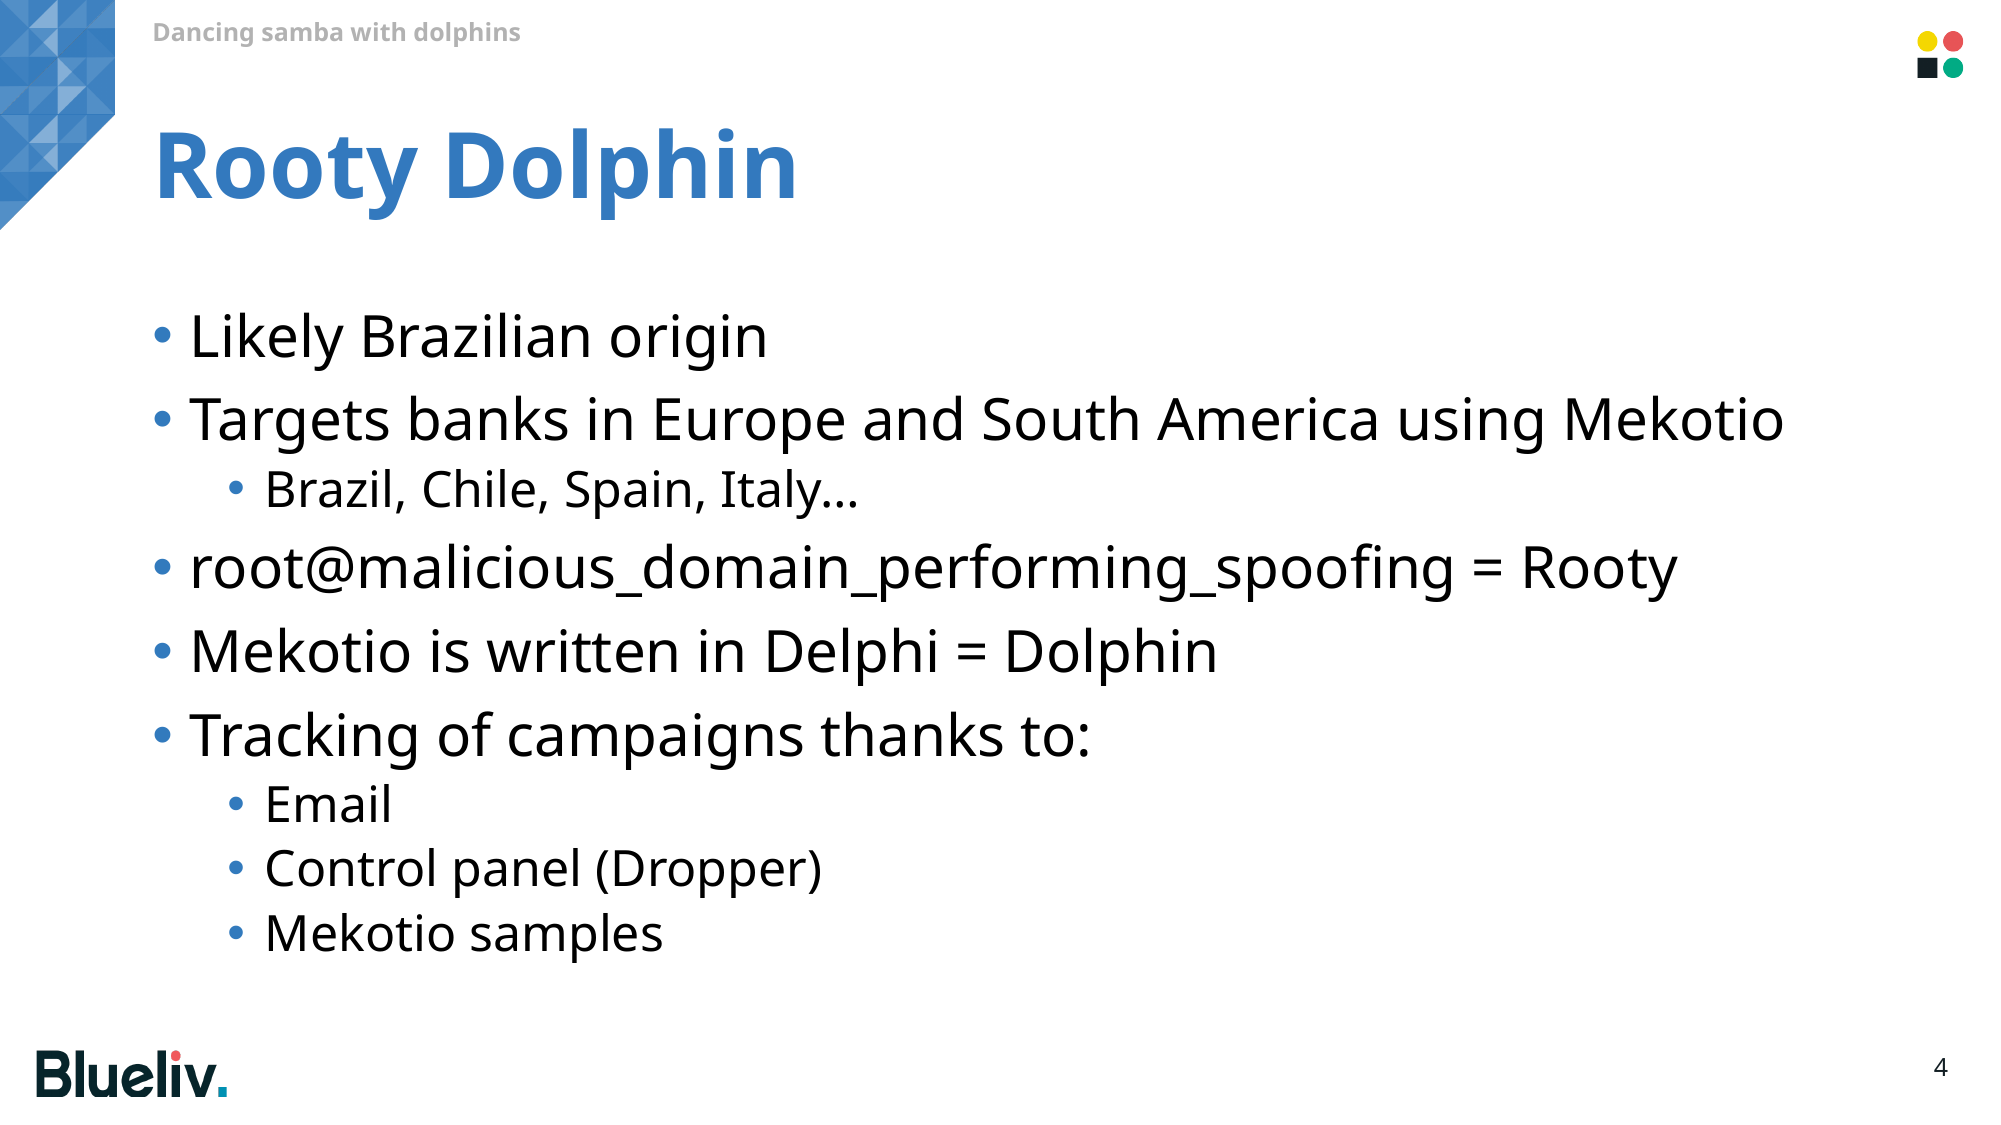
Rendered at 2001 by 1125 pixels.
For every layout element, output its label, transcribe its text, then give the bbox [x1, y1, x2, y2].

title Rooty Dolphin [137, 59, 1863, 278]
picture [0, 0, 115, 230]
footer Dancing samba with dolphins [137, 2, 813, 60]
picture [1914, 31, 1967, 78]
list Likely Brazilian origin Targets banks in Europe and South America using Mekotio Brazil, Chile, Spain, Italy… root@malicious_domain_performing_spoofing = Rooty Mekotio is written in Delphi = Dolphin Tracking of campaigns thanks to: Email Control panel (Dropper) Mekotio samples [137, 299, 1863, 1014]
slide_number 4 [1512, 1038, 1963, 1099]
